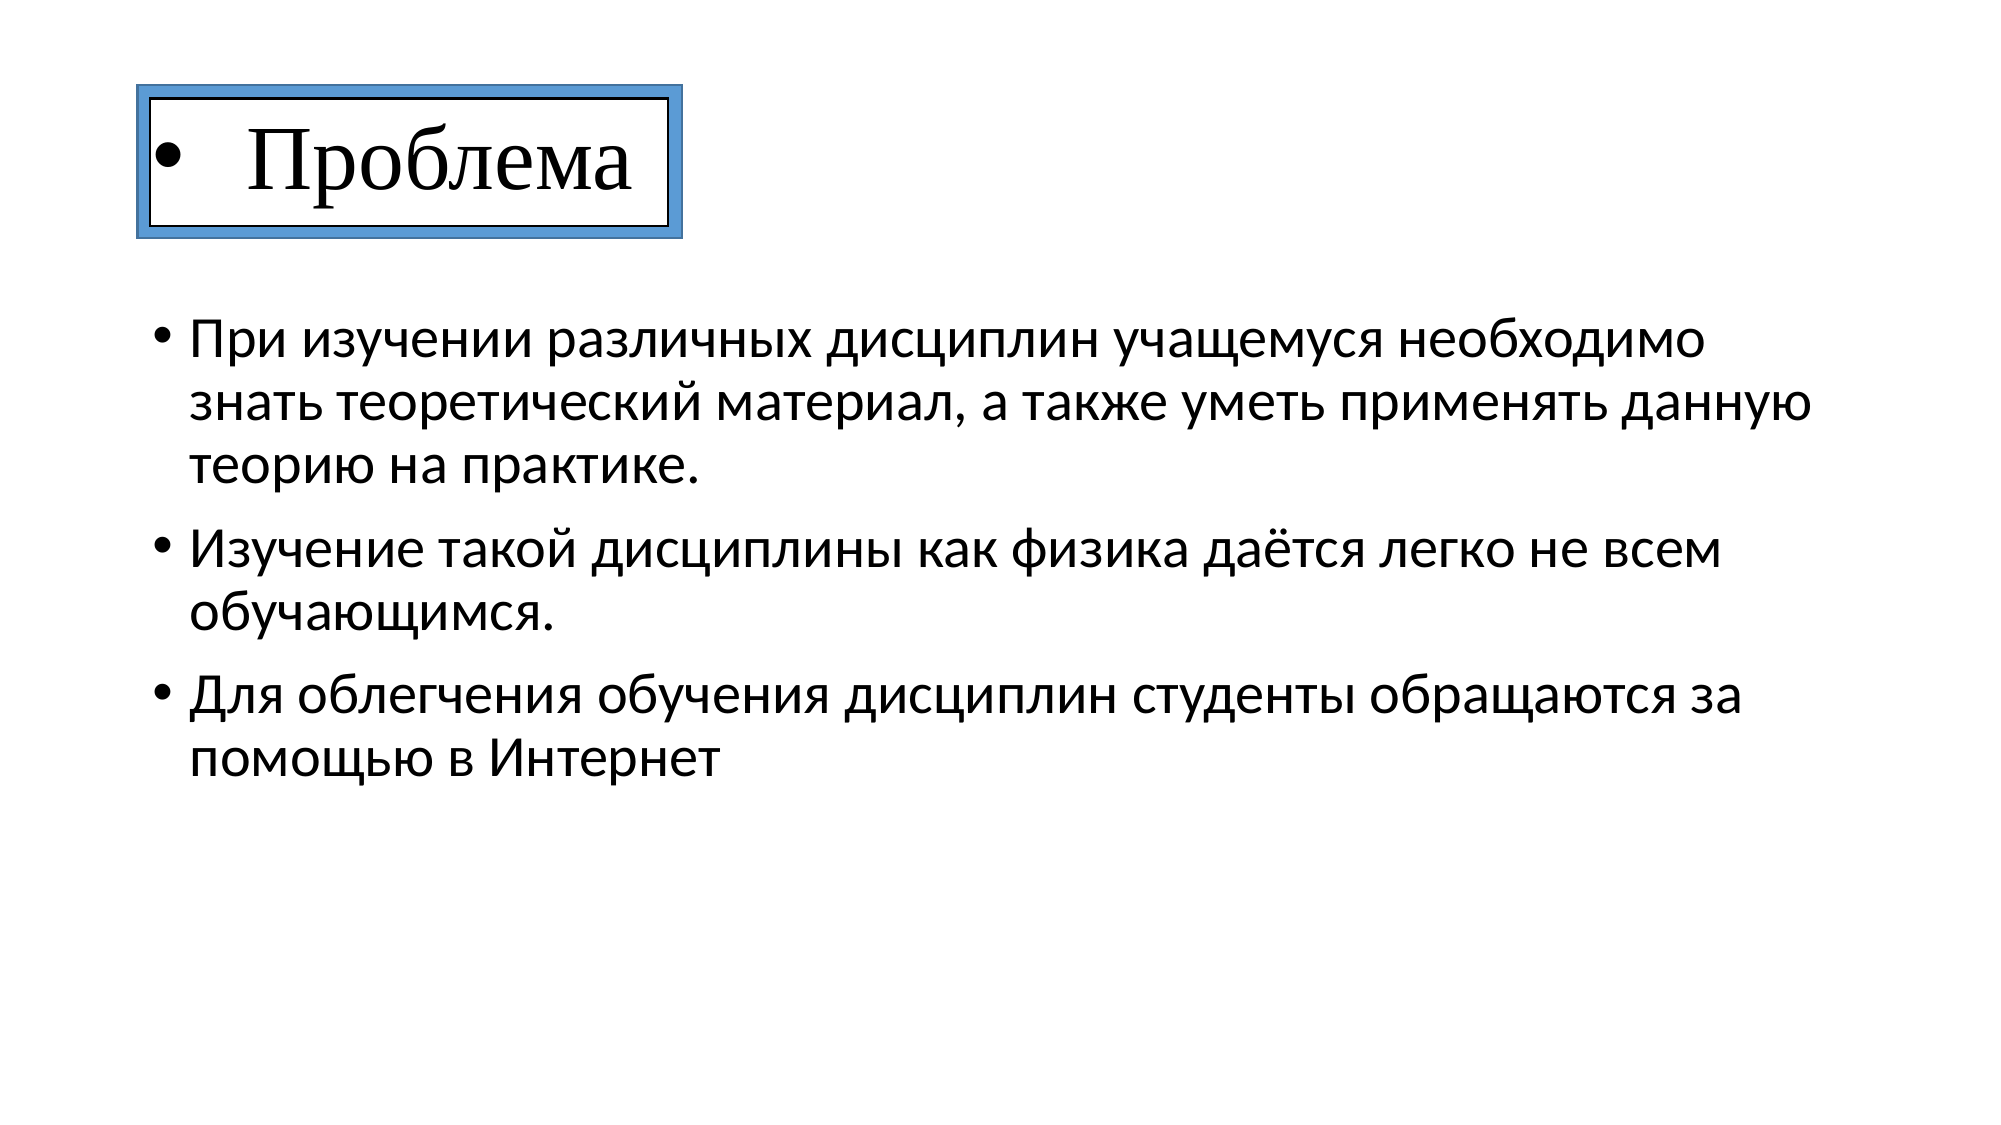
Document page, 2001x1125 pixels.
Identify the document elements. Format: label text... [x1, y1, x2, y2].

list При изучении различных дисциплин учащемуся необходимо знать теоретический материал, а также уметь применять данную теорию на практике. Изучение такой дисциплины как физика даётся легко не всем обучающимся. Для облегчения обучения дисциплин студенты обращаются за помощью в Интернет [137, 299, 1863, 1014]
title Проблема [137, 55, 1863, 264]
